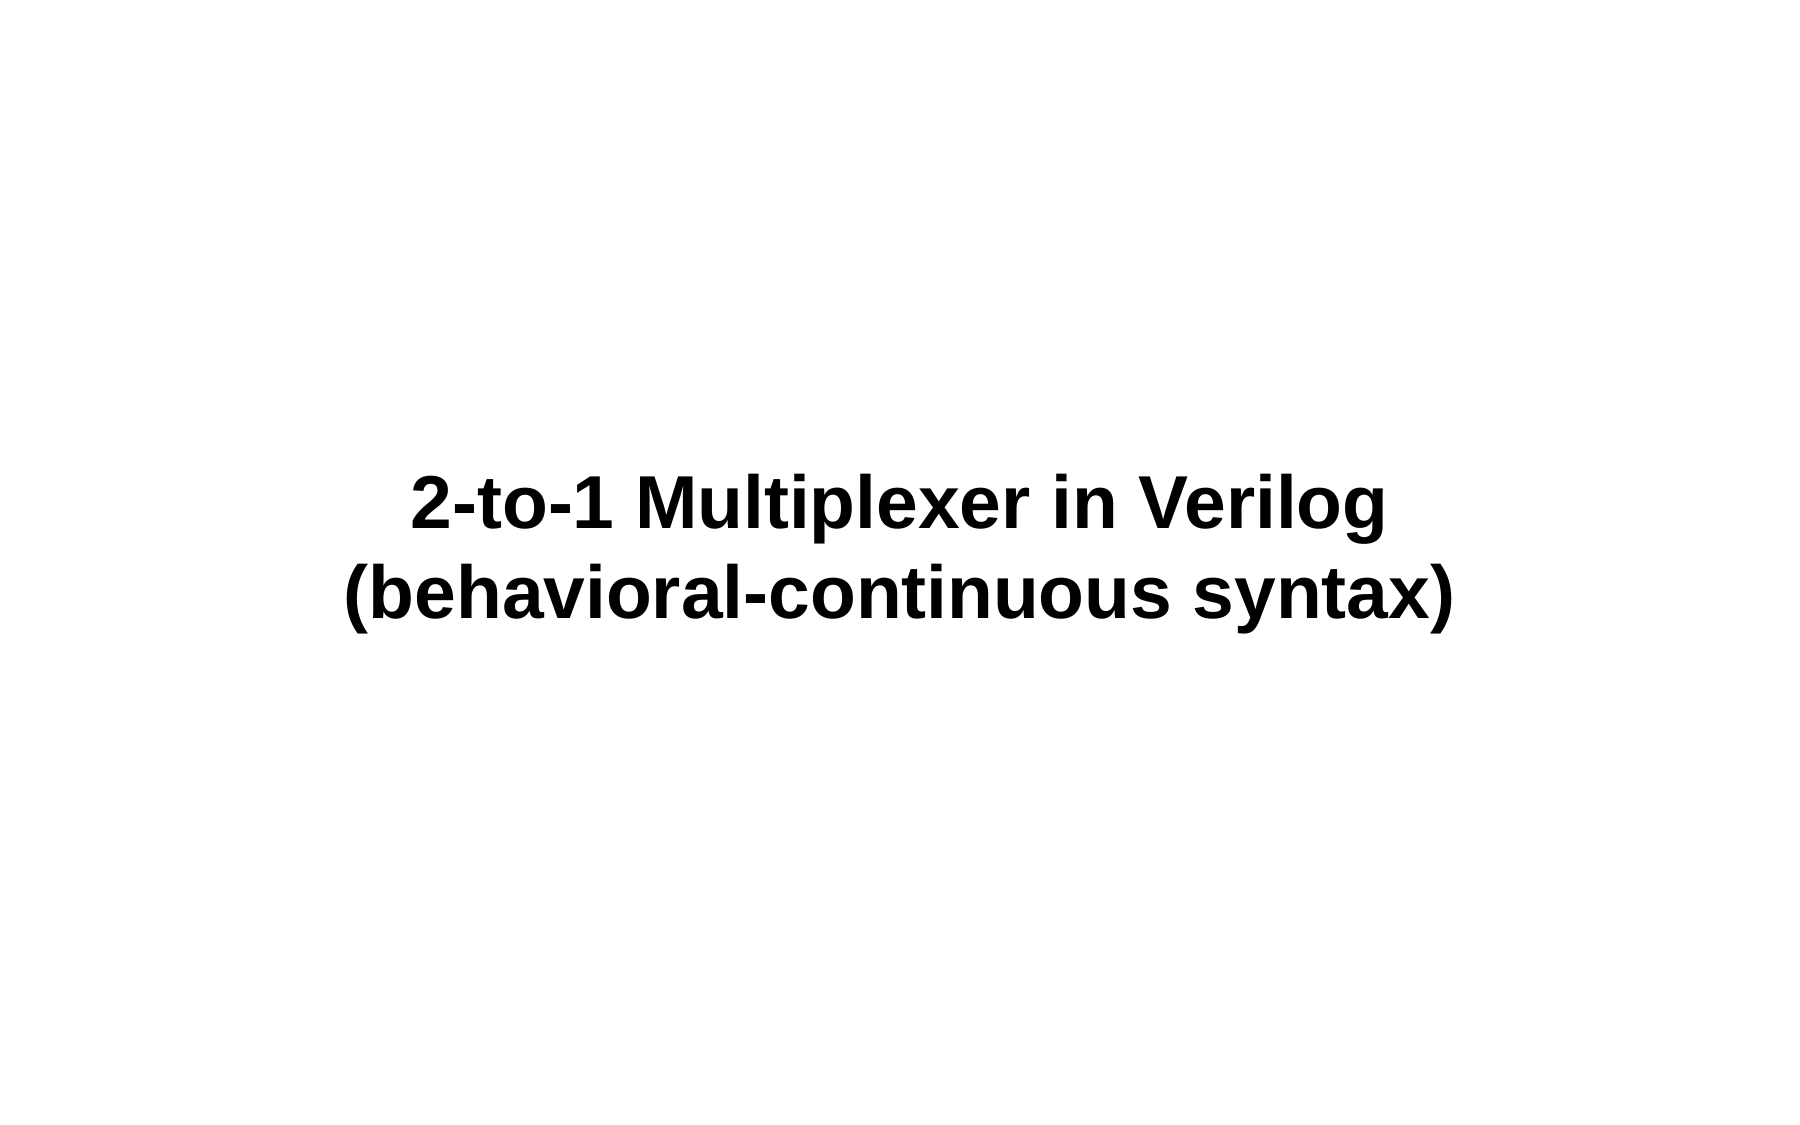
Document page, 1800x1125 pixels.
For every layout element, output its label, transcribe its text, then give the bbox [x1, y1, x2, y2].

title 2-to-1 Multiplexer in Verilog (behavioral-continuous syntax) [150, 437, 1650, 650]
